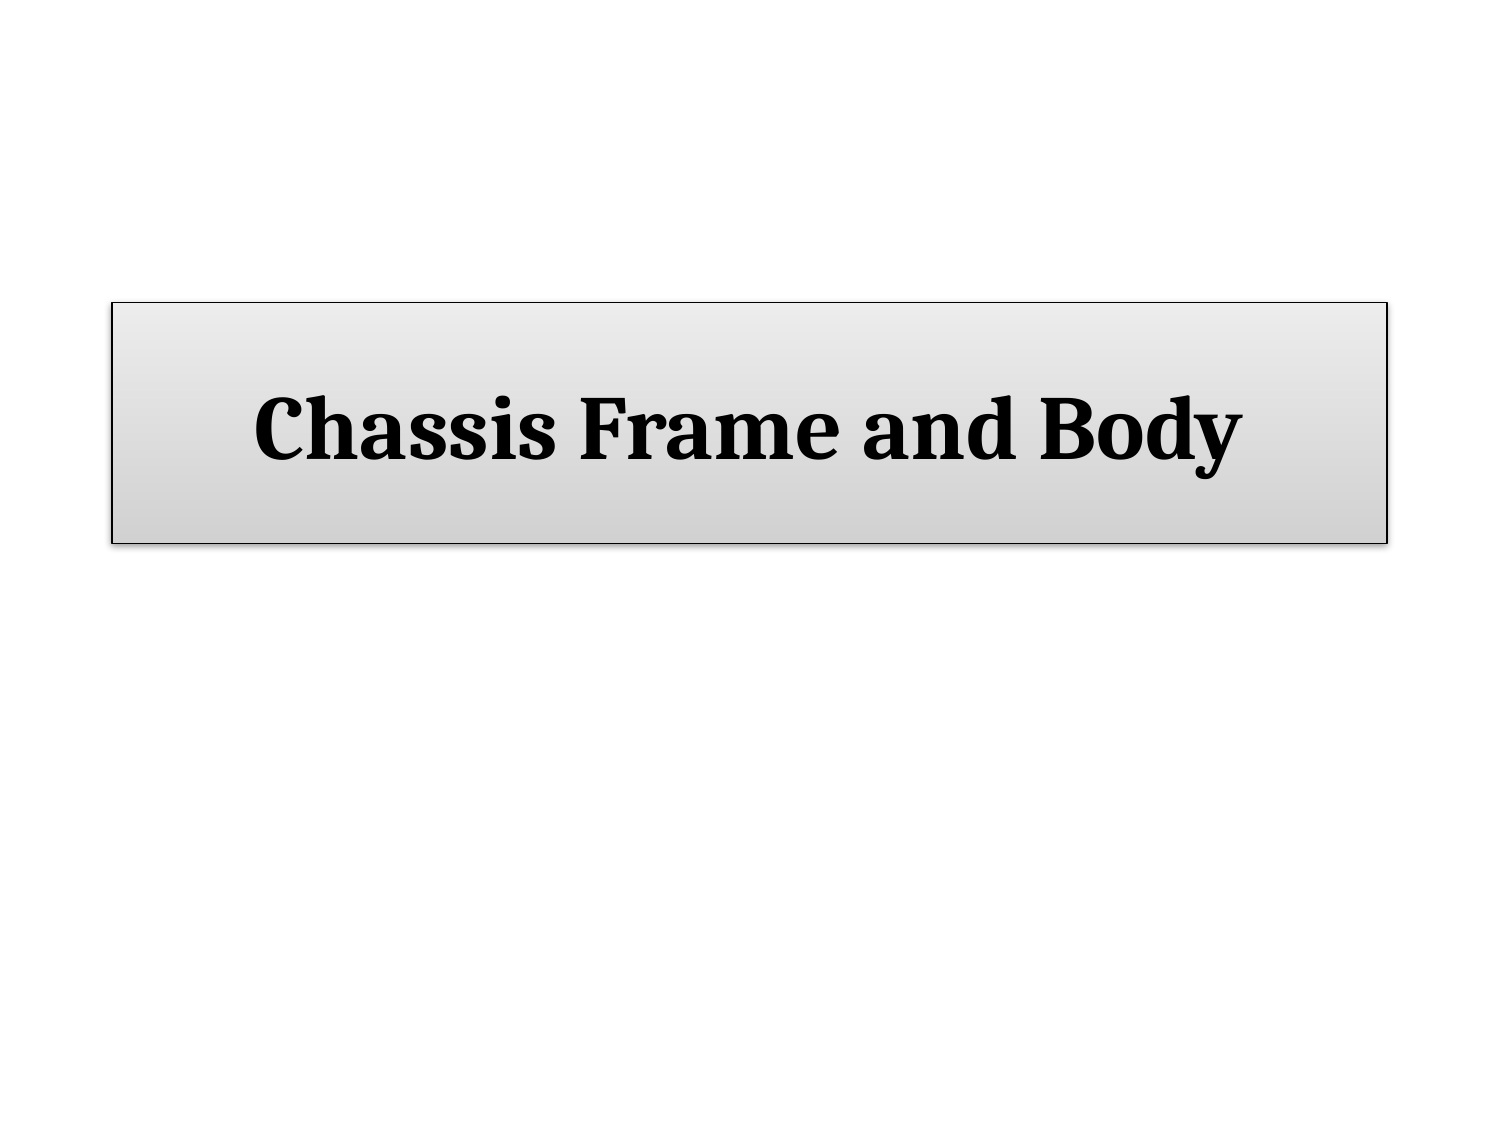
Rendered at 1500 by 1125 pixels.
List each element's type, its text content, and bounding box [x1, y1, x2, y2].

title Chassis Frame and Body [111, 302, 1388, 544]
